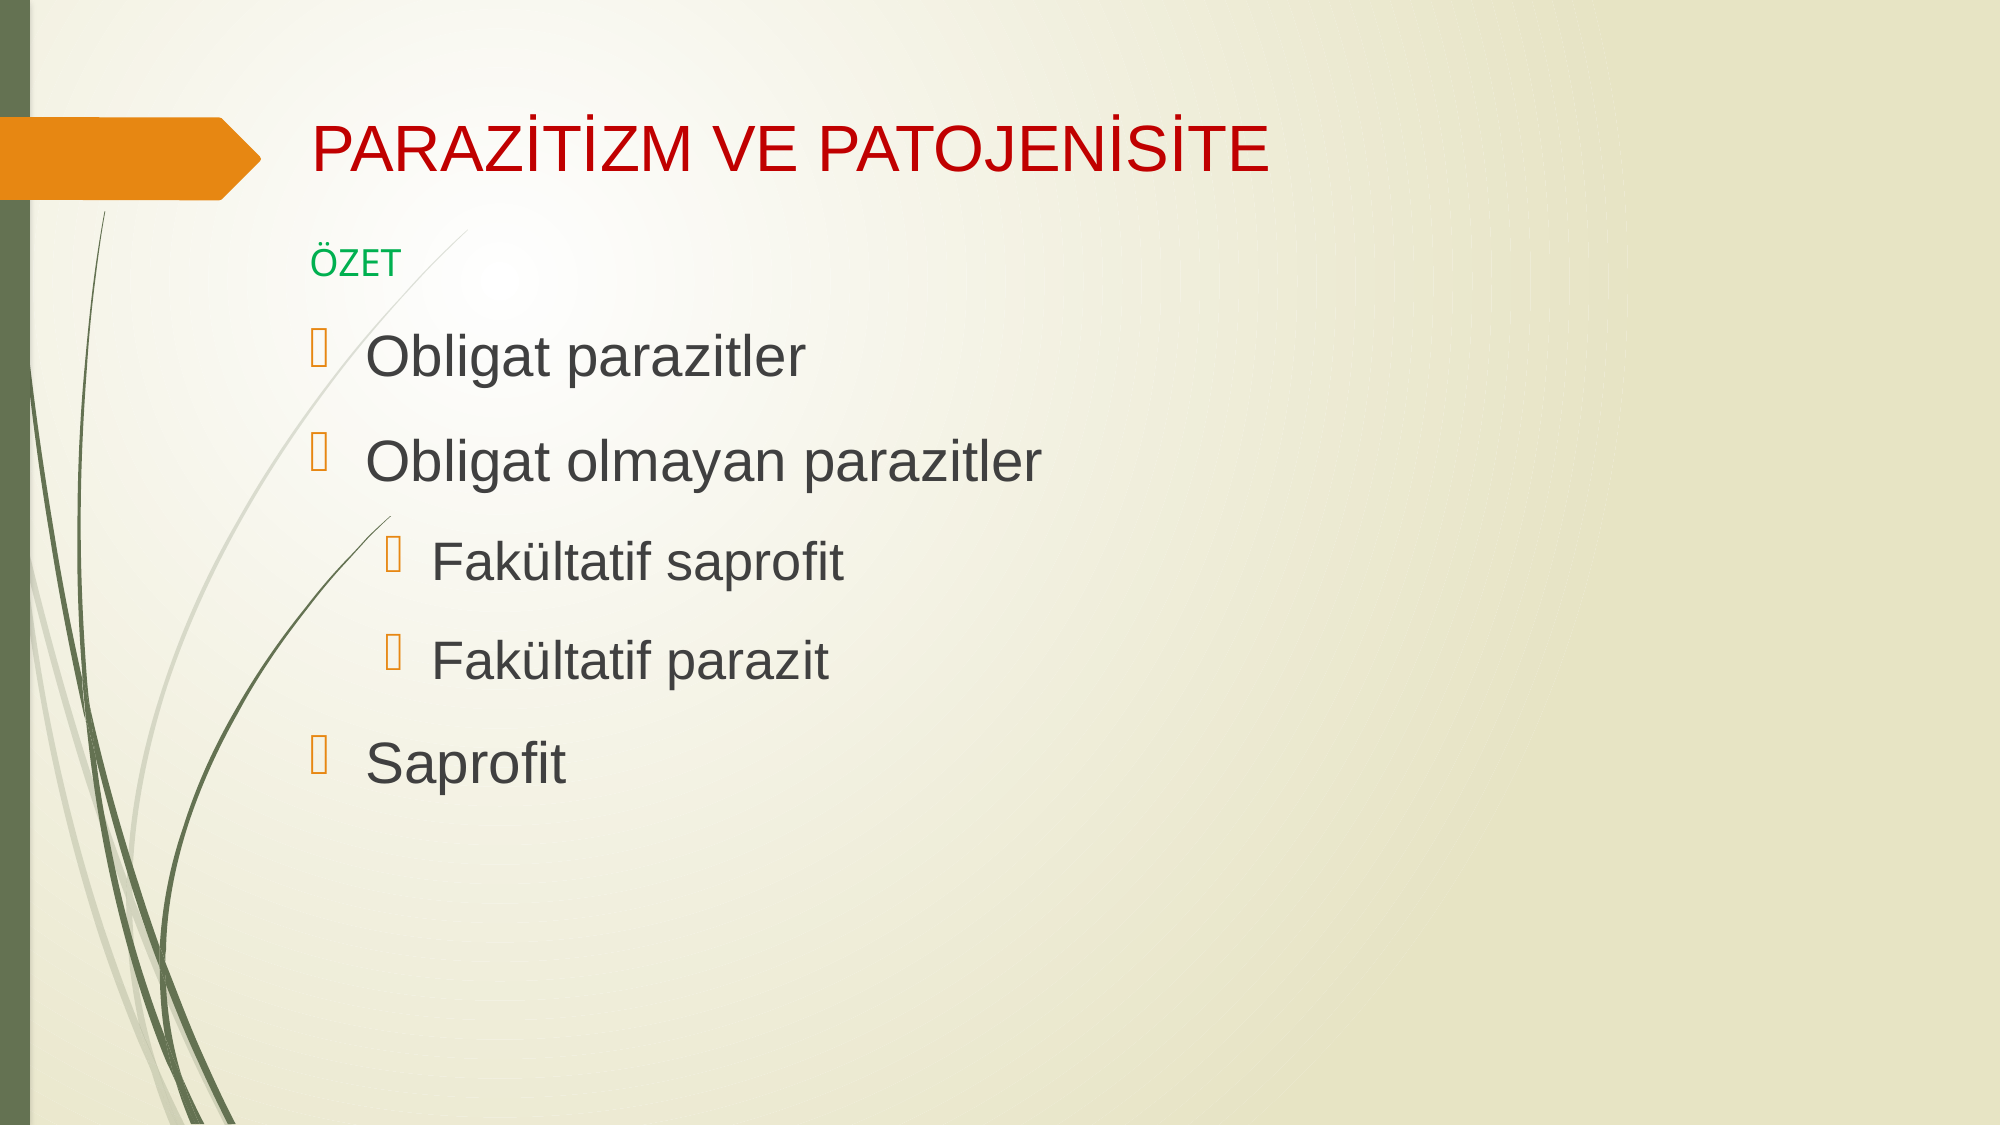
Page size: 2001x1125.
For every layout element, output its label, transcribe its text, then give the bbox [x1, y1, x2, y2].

list ÖZET Obligat parazitler Obligat olmayan parazitler Fakültatif saprofit Fakültatif parazit Saprofit [294, 230, 1517, 1022]
title PARAZİTİZM VE PATOJENİSİTE [296, 98, 1759, 193]
